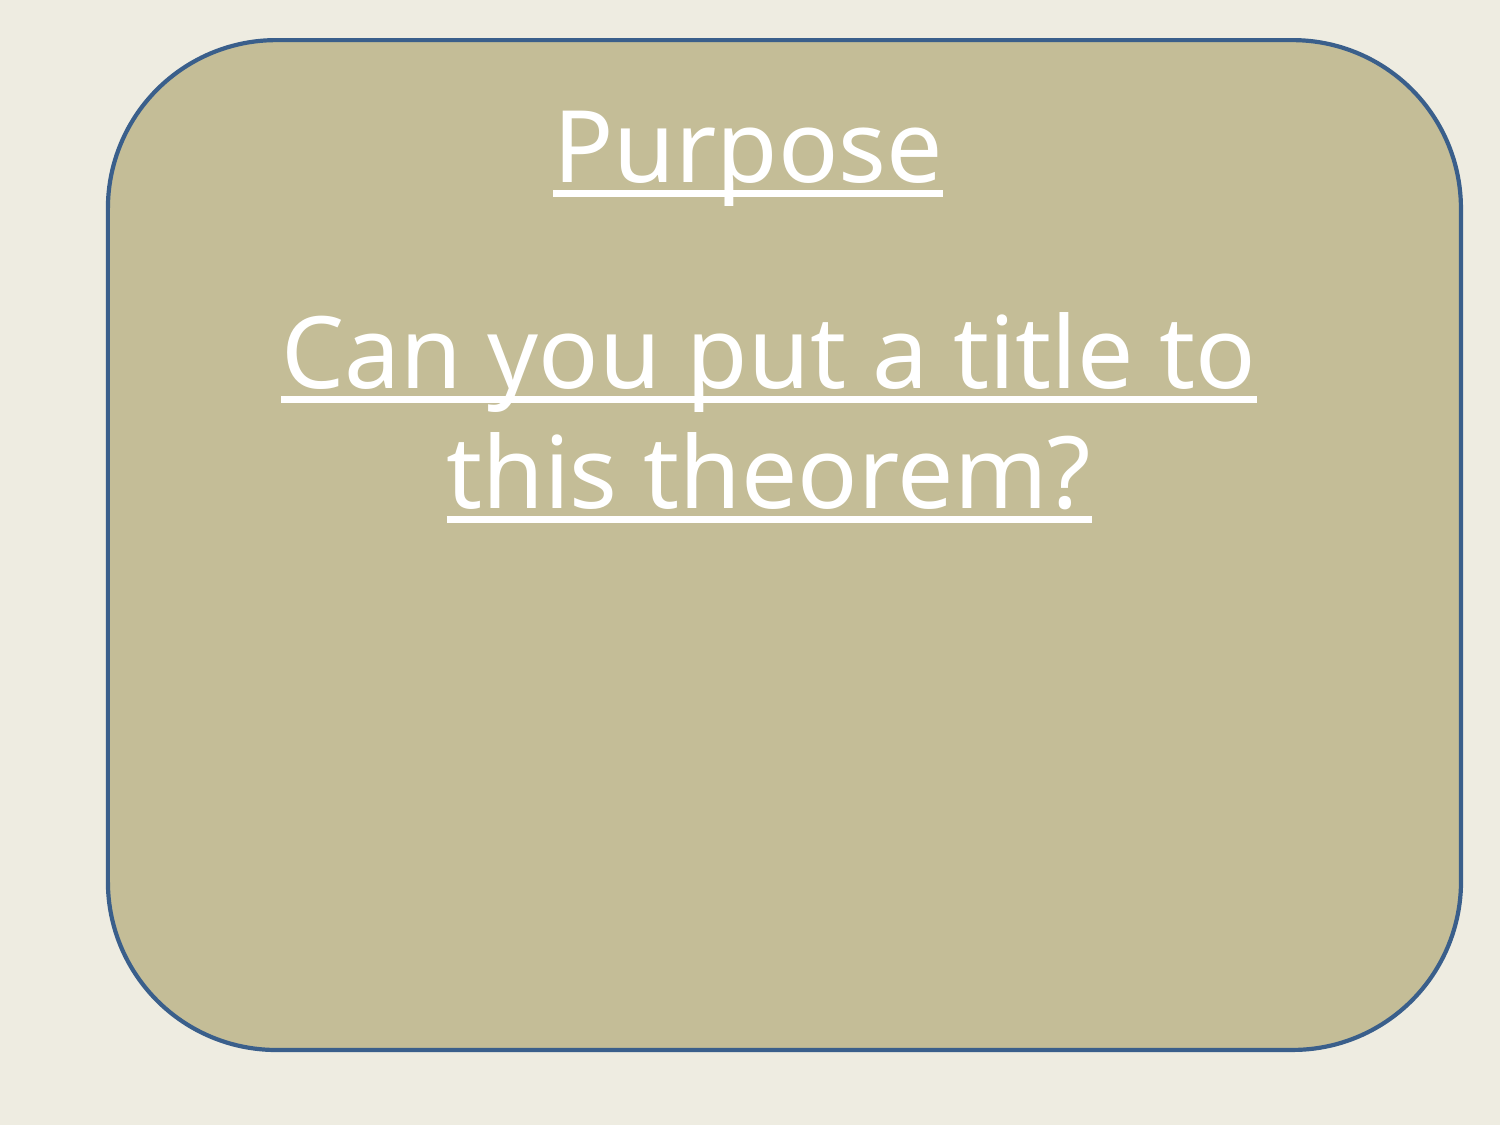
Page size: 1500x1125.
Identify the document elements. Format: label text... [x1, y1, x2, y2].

text_box Can you put a title to this theorem? [257, 281, 1281, 536]
text_box [105, 38, 1464, 1053]
text_box Purpose [522, 75, 974, 210]
